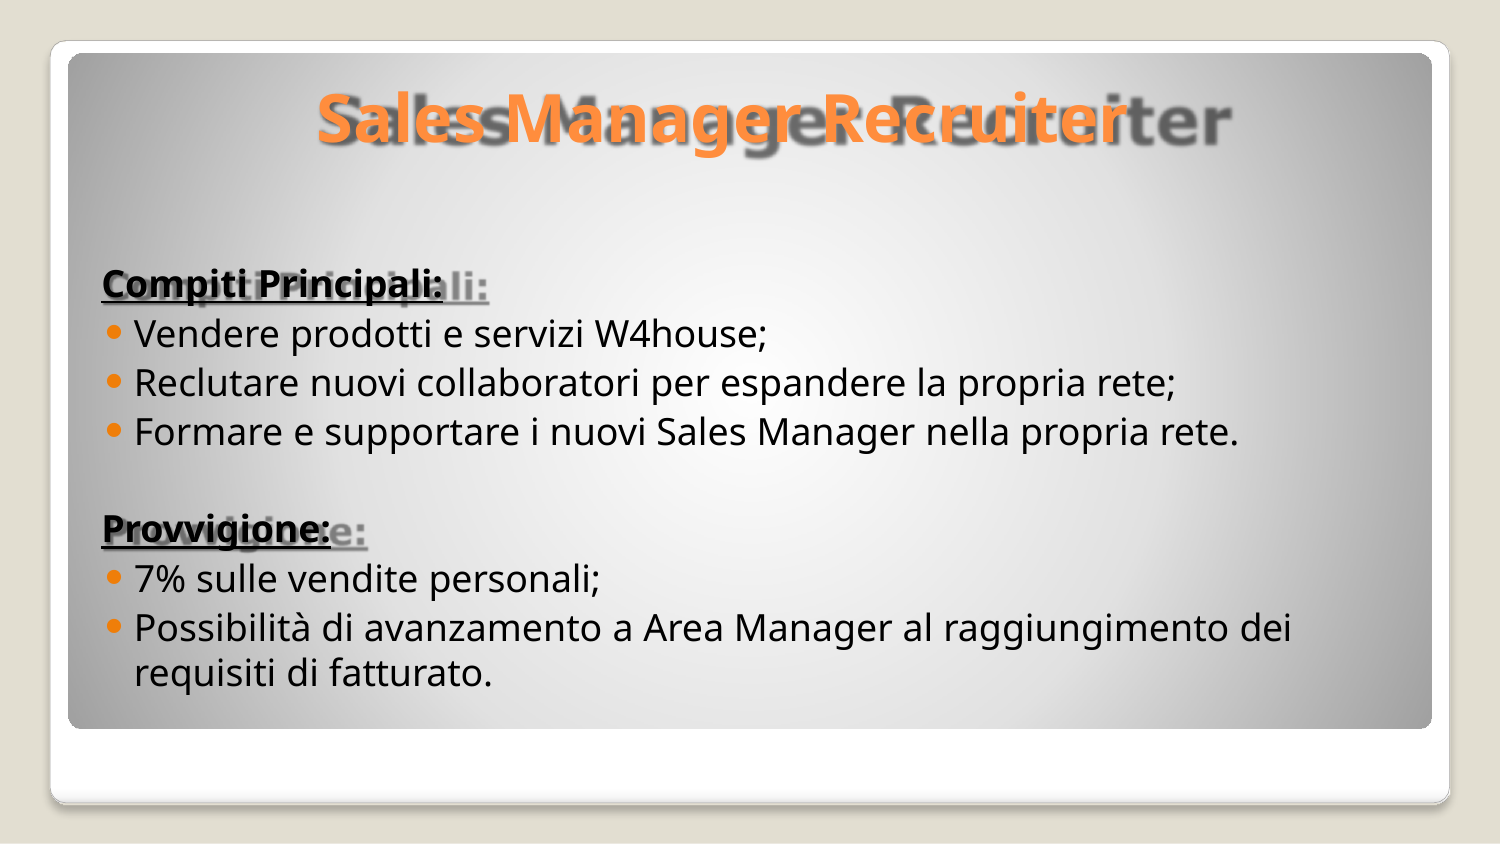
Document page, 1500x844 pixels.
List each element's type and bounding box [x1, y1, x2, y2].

text_box [77, 248, 515, 579]
text_box [68, 52, 1432, 729]
picture [37, 35, 1462, 824]
